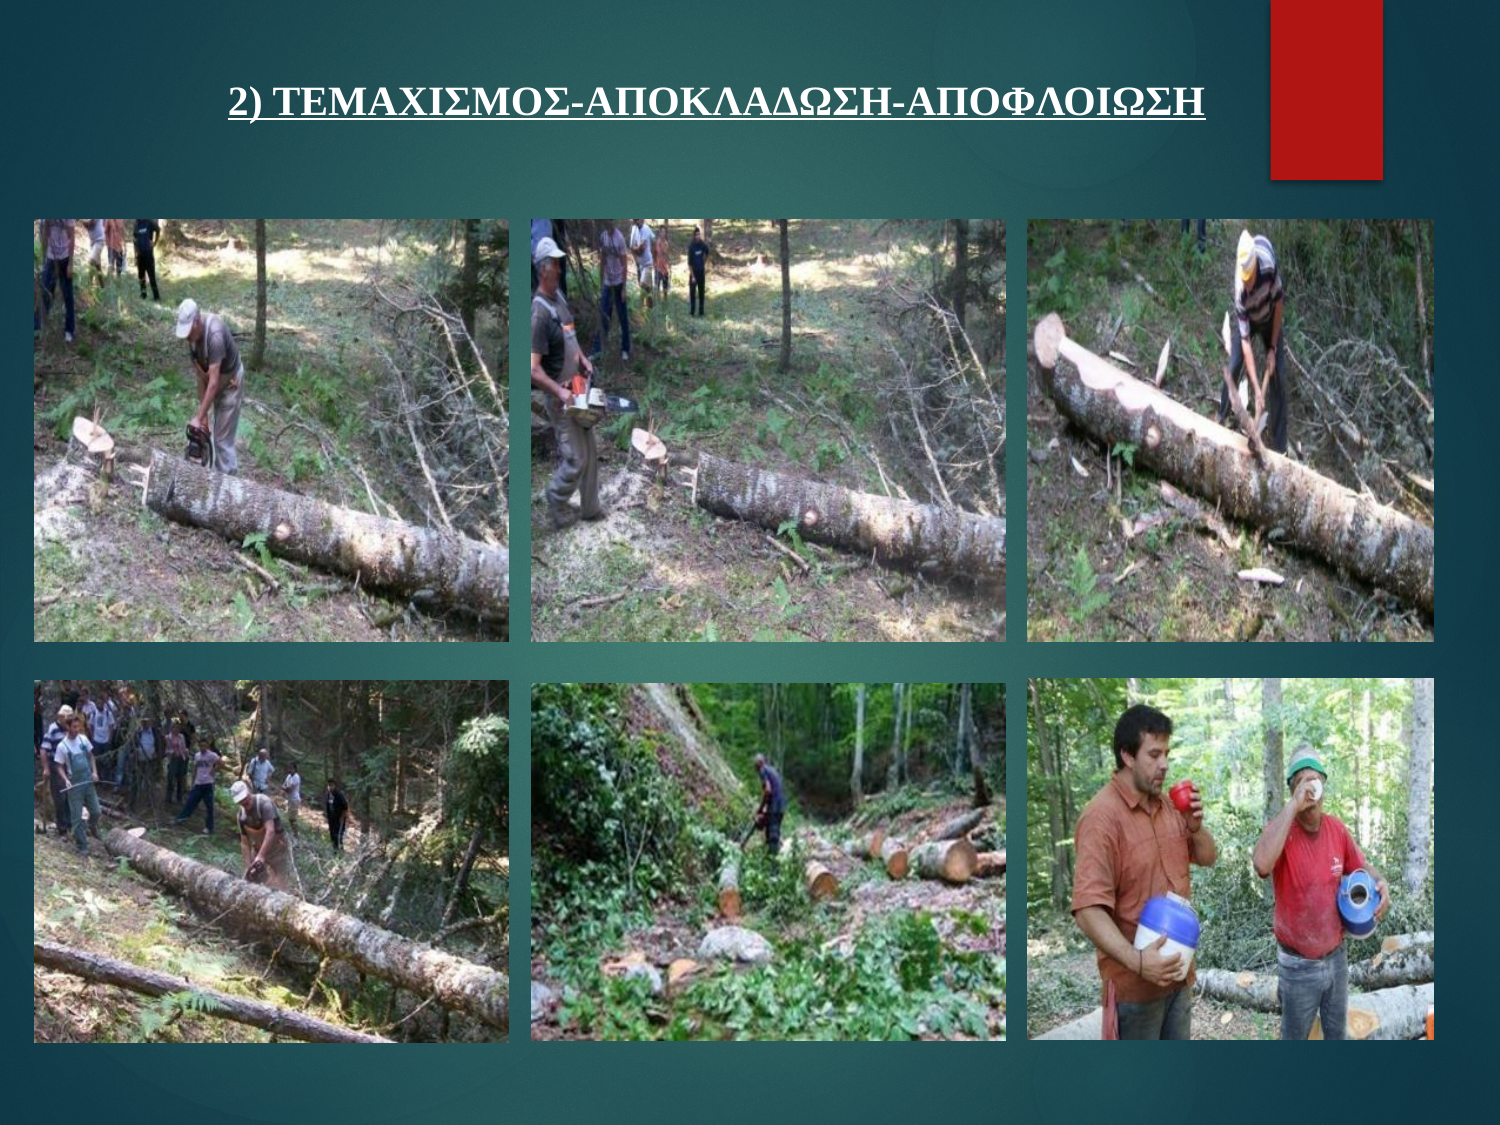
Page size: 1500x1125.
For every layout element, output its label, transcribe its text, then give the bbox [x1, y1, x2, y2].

picture [34, 680, 509, 1043]
picture [1027, 219, 1435, 643]
picture [530, 682, 1006, 1041]
title 2) ΤΕΜΑΧΙΣΜΟΣ-ΑΠΟΚΛΑΔΩΣΗ-ΑΠΟΦΛΟΙΩΣΗ [34, 66, 1258, 138]
picture [34, 219, 509, 643]
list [530, 219, 1006, 643]
picture [1027, 678, 1435, 1040]
